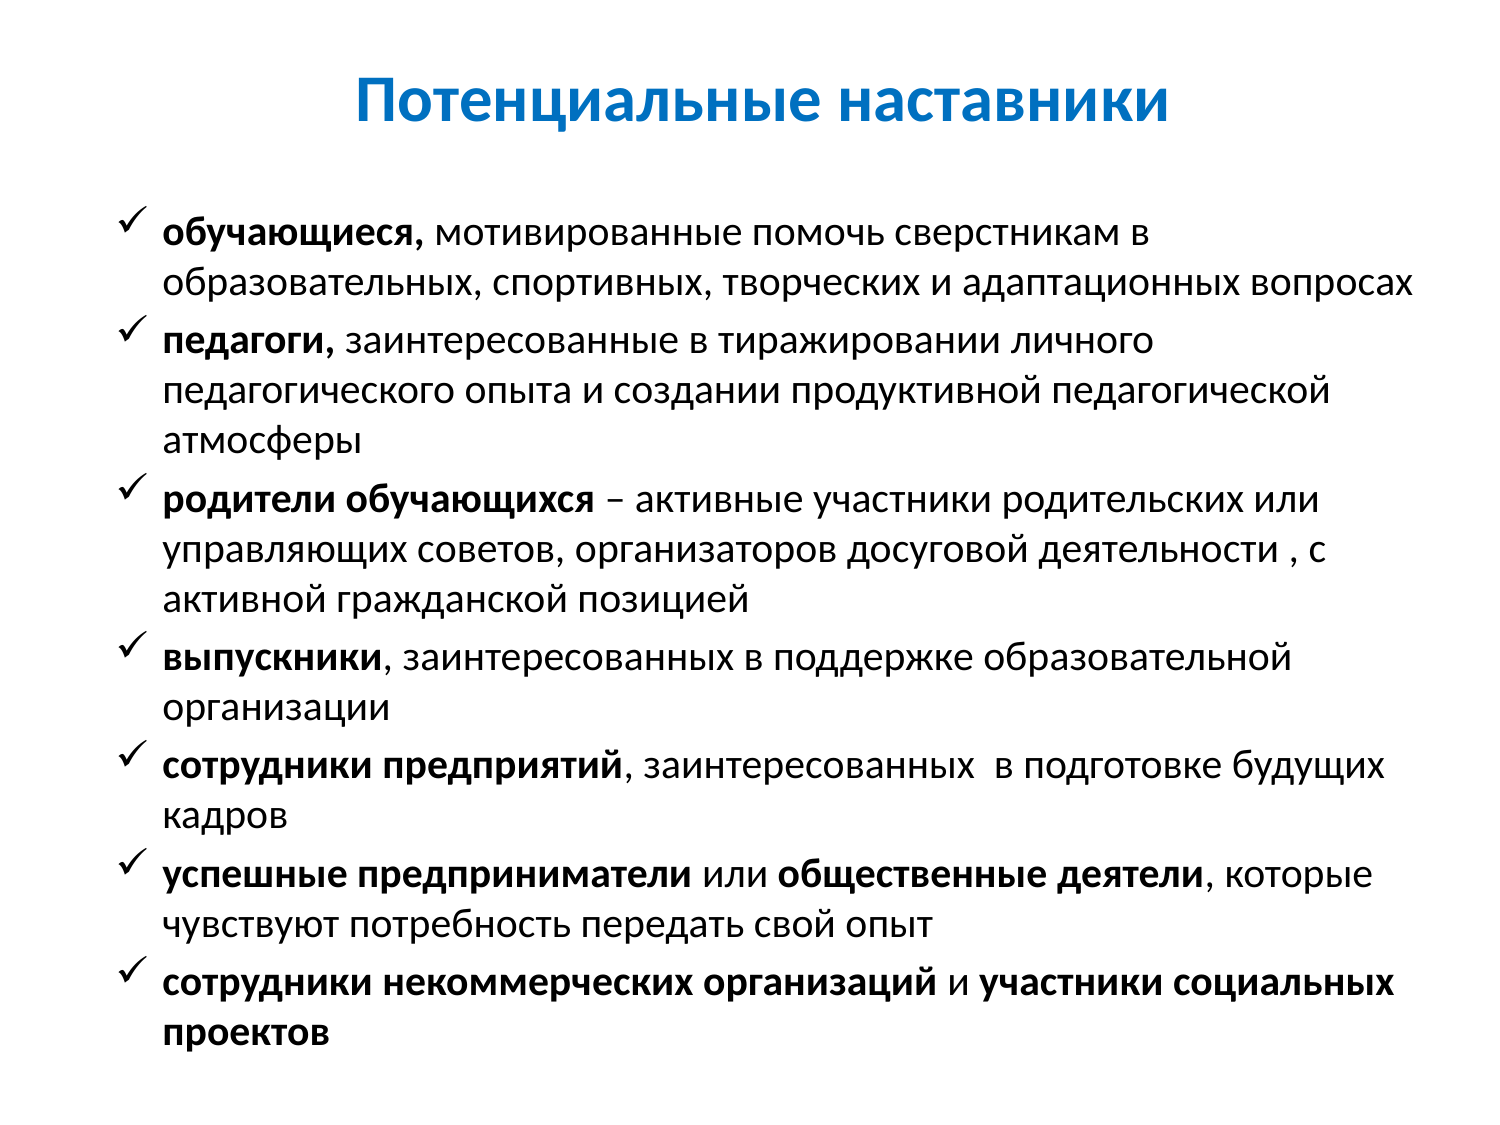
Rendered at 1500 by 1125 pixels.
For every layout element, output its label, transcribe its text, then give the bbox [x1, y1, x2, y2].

title Потенциальные наставники [88, 30, 1439, 159]
list обучающиеся, мотивированные помочь сверстникам в образовательных, спортивных, творческих и адаптационных вопросах педагоги, заинтересованные в тиражировании личного педагогического опыта и создании продуктивной педагогической атмосферы родители обучающихся – активные участники родительских или управляющих советов, организаторов досуговой деятельности , с активной гражданской позицией выпускники, заинтересованных в поддержке образовательной организации сотрудники предприятий, заинтересованных в подготовке будущих кадров успешные предприниматели или общественные деятели, которые чувствуют потребность передать свой опыт сотрудники некоммерческих организаций и участники социальных проектов [100, 196, 1451, 1062]
